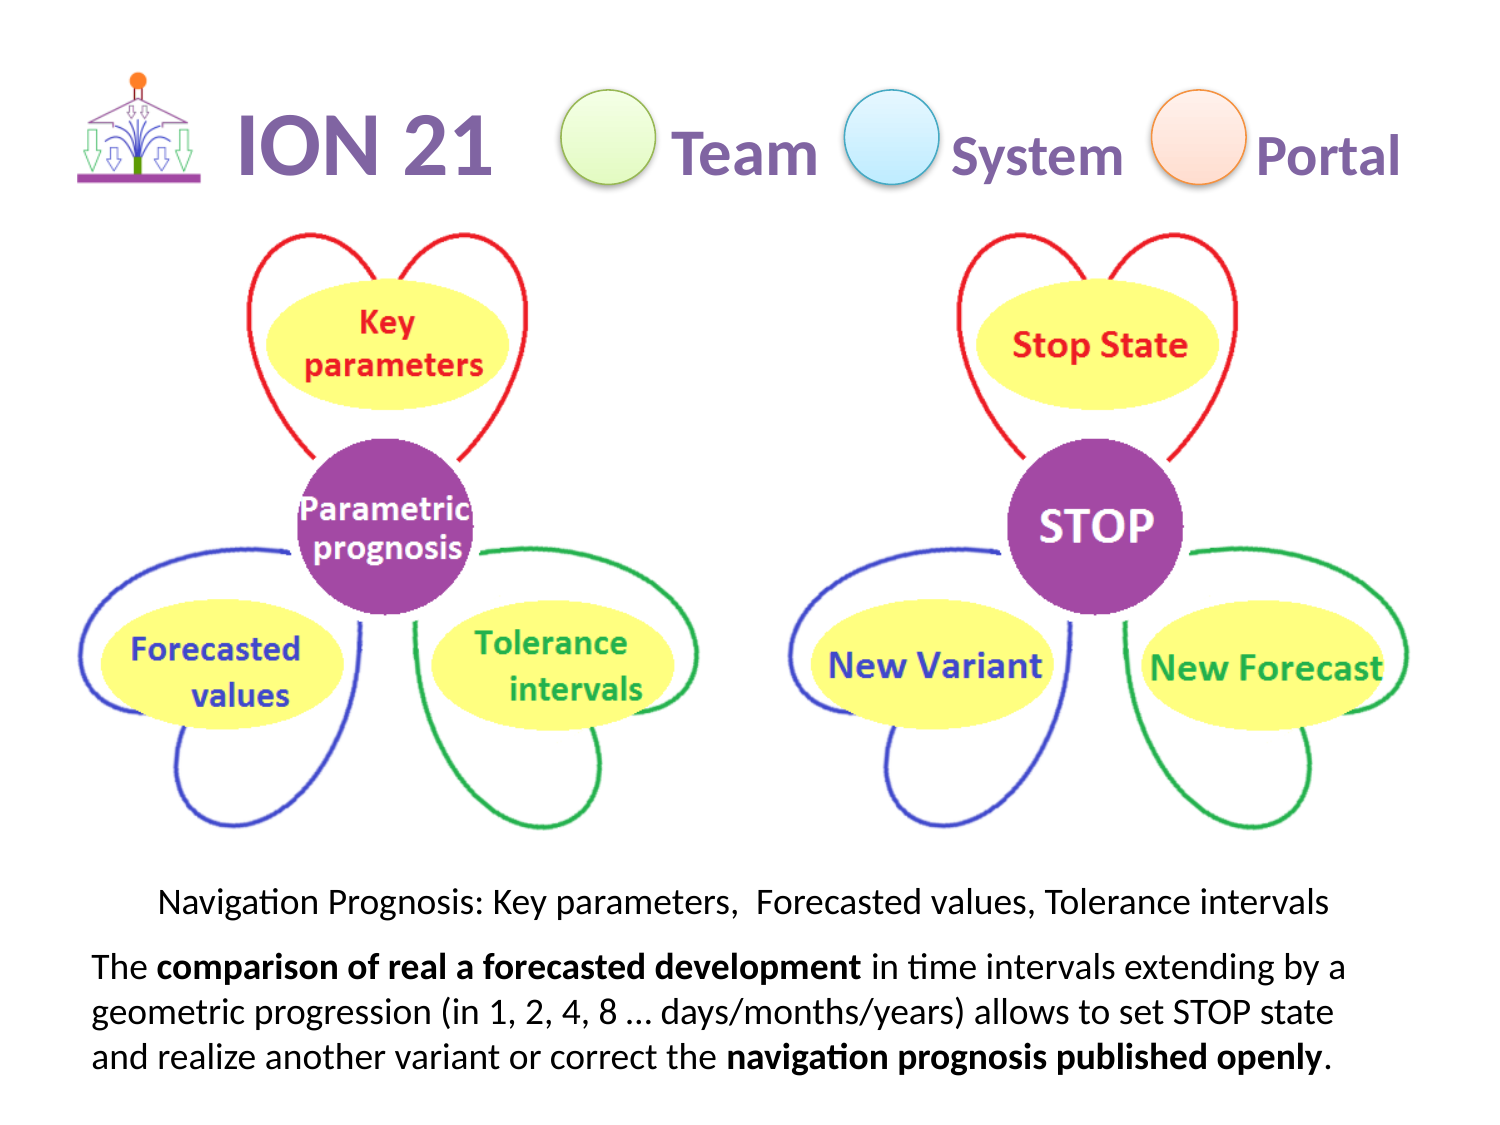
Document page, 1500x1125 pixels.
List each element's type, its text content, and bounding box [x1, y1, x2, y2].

text_box [843, 89, 940, 186]
title ION 21 Team System Portal [75, 45, 1425, 233]
picture [76, 231, 702, 831]
text_box Navigation Prognosis: Key parameters, Forecasted values, Tolerance intervals The comparison of real a forecasted development in time intervals extending by a geometric progression (in 1, 2, 4, 8 … days/months/years) allows to set STOP state and realize another variant or correct the navigation prognosis published openly. [76, 869, 1412, 1085]
text_box [560, 89, 657, 186]
picture [786, 231, 1412, 831]
picture [76, 69, 202, 185]
text_box [1150, 89, 1247, 186]
